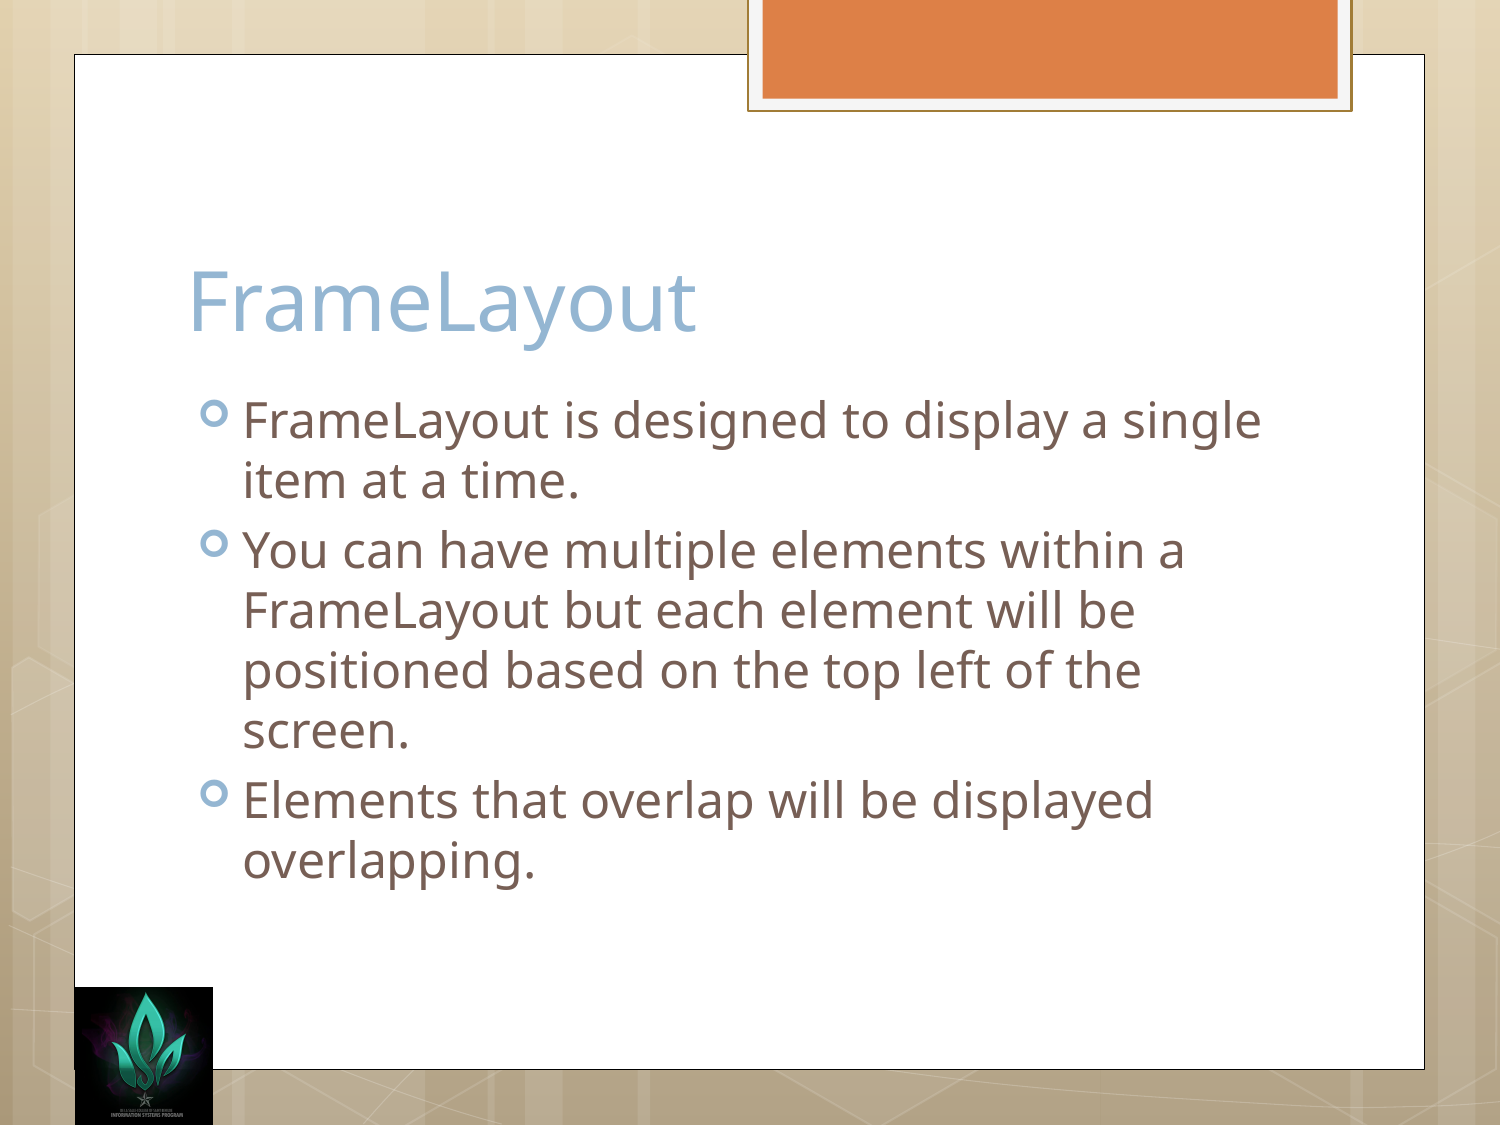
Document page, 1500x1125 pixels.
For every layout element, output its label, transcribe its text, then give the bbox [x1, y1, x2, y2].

picture [75, 987, 213, 1125]
list FrameLayout is designed to display a single item at a time. You can have multiple elements within a FrameLayout but each element will be positioned based on the top left of the screen. Elements that overlap will be displayed overlapping. [171, 381, 1283, 957]
title FrameLayout [171, 168, 1324, 357]
